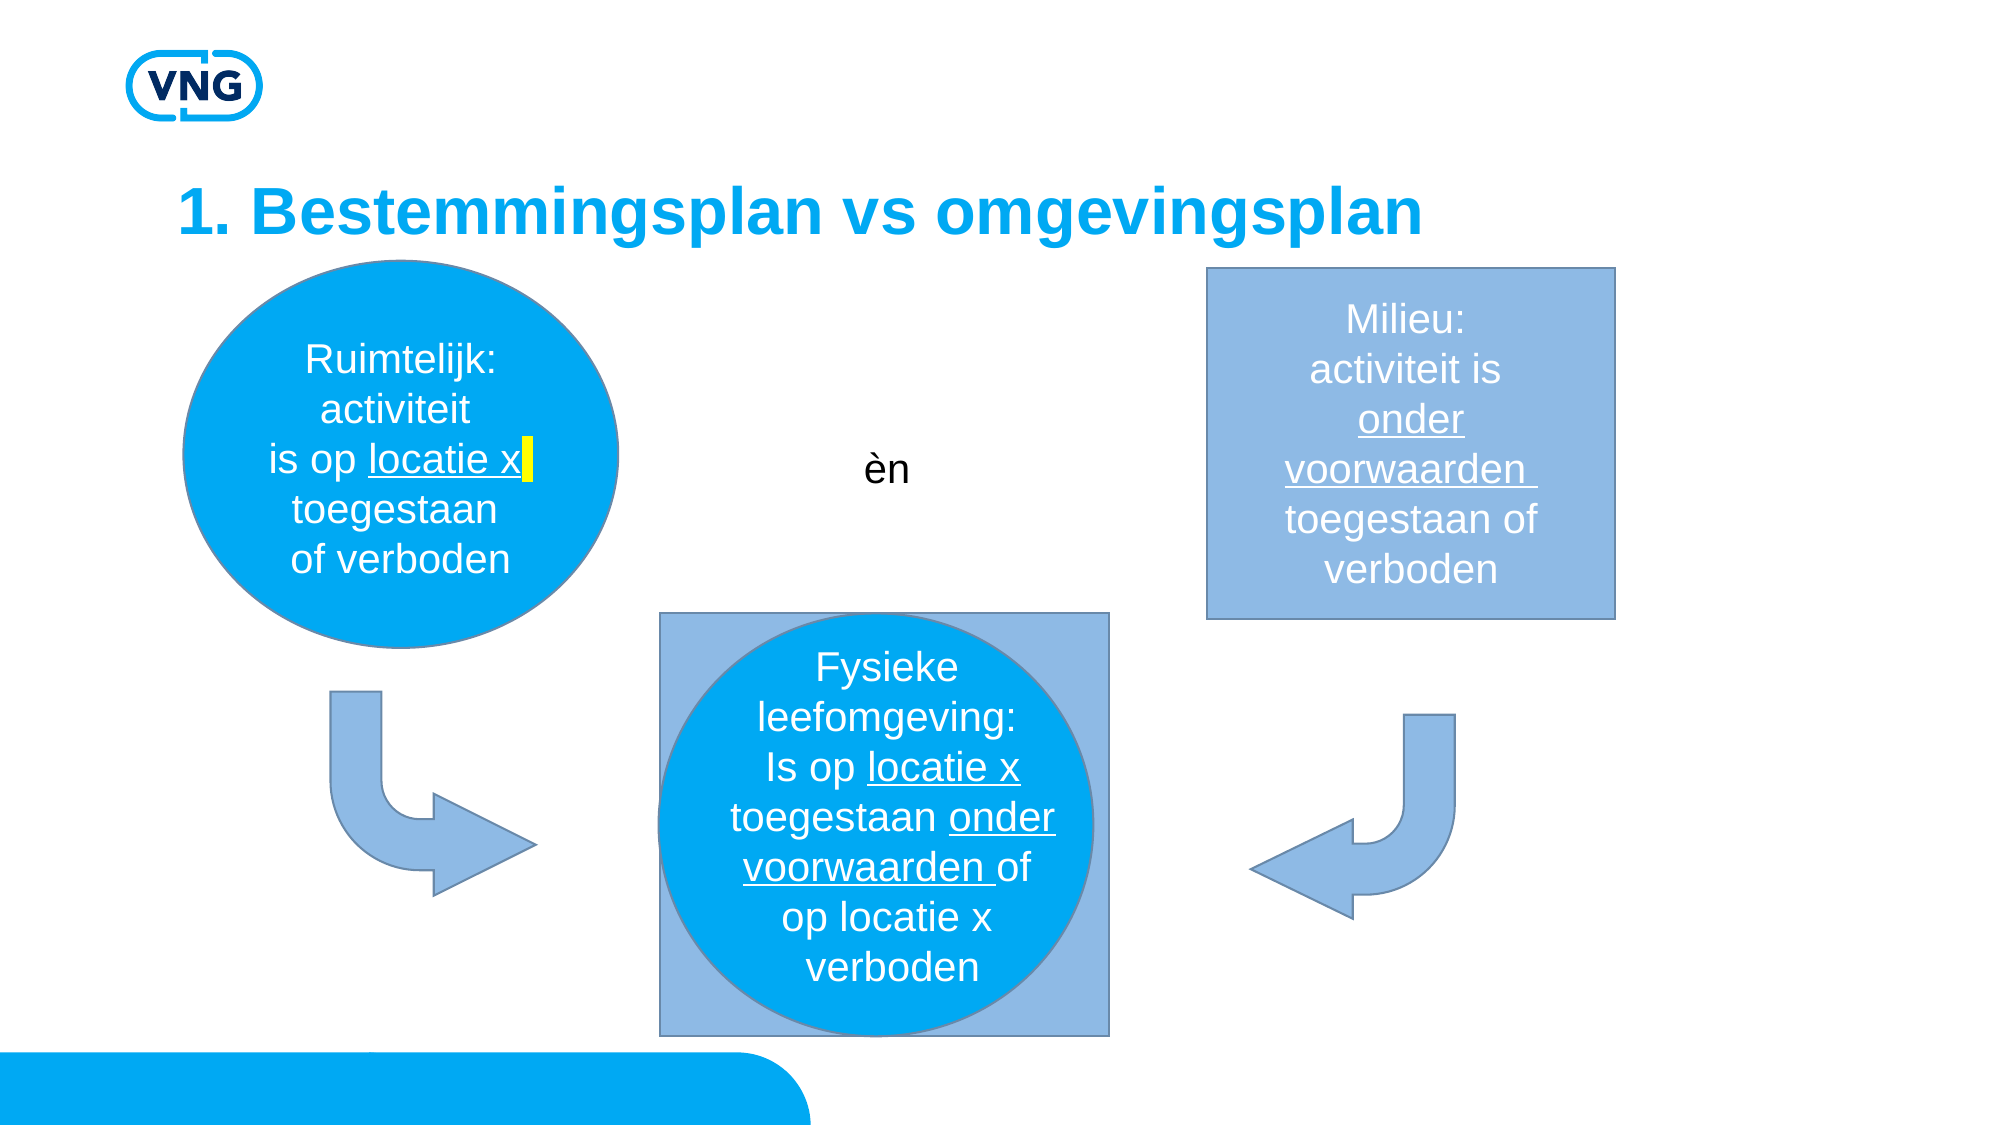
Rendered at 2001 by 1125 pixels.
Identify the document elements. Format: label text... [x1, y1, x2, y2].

text_box [1248, 713, 1456, 921]
text_box Fysieke leefomgeving: Is op locatie x toegestaan onder voorwaarden of op locatie x verboden [668, 632, 1118, 998]
title 1. Bestemmingsplan vs omgevingsplan [177, 177, 1823, 296]
text_box [659, 612, 859, 793]
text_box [1207, 267, 1616, 620]
text_box [749, 998, 1003, 1038]
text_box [183, 260, 619, 648]
text_box [657, 759, 668, 890]
text_box [784, 612, 968, 632]
text_box [901, 998, 1110, 1037]
picture [79, 0, 433, 202]
text_box [893, 612, 1110, 632]
text_box èn [849, 434, 1127, 500]
text_box [659, 857, 851, 1037]
text_box [329, 690, 539, 898]
